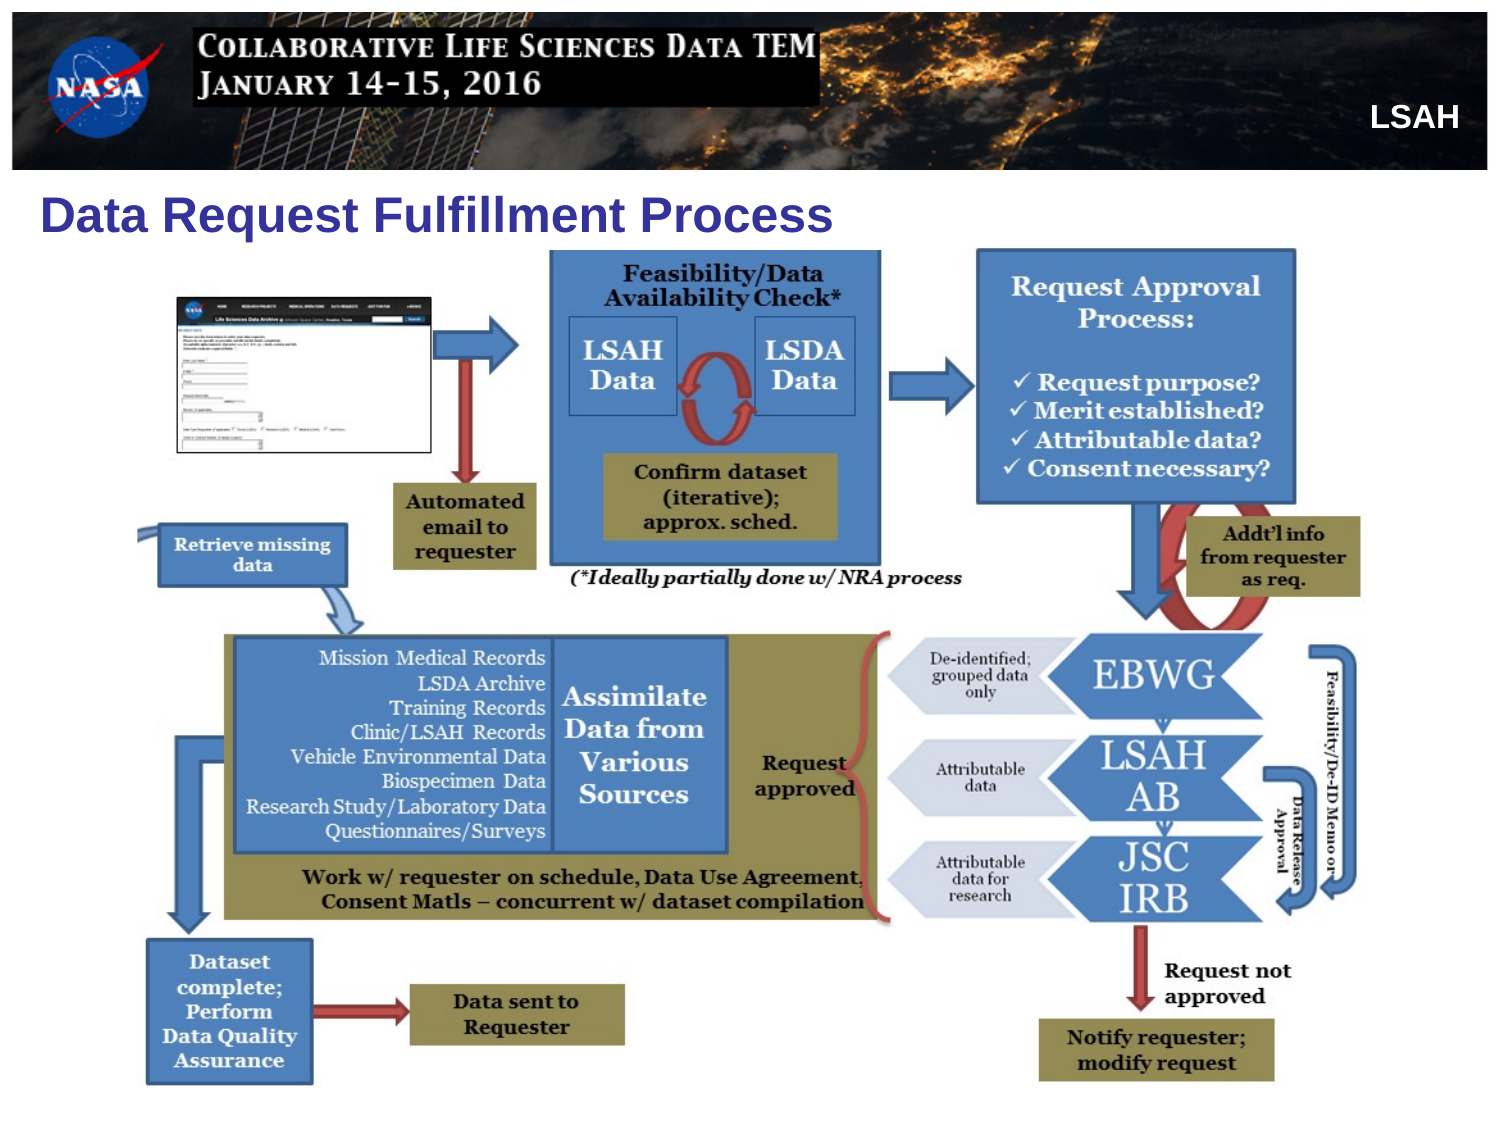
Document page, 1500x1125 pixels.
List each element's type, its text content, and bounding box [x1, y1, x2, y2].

picture [137, 237, 1367, 1088]
title Data Request Fulfillment Process [24, 174, 938, 250]
picture [0, 12, 1500, 170]
